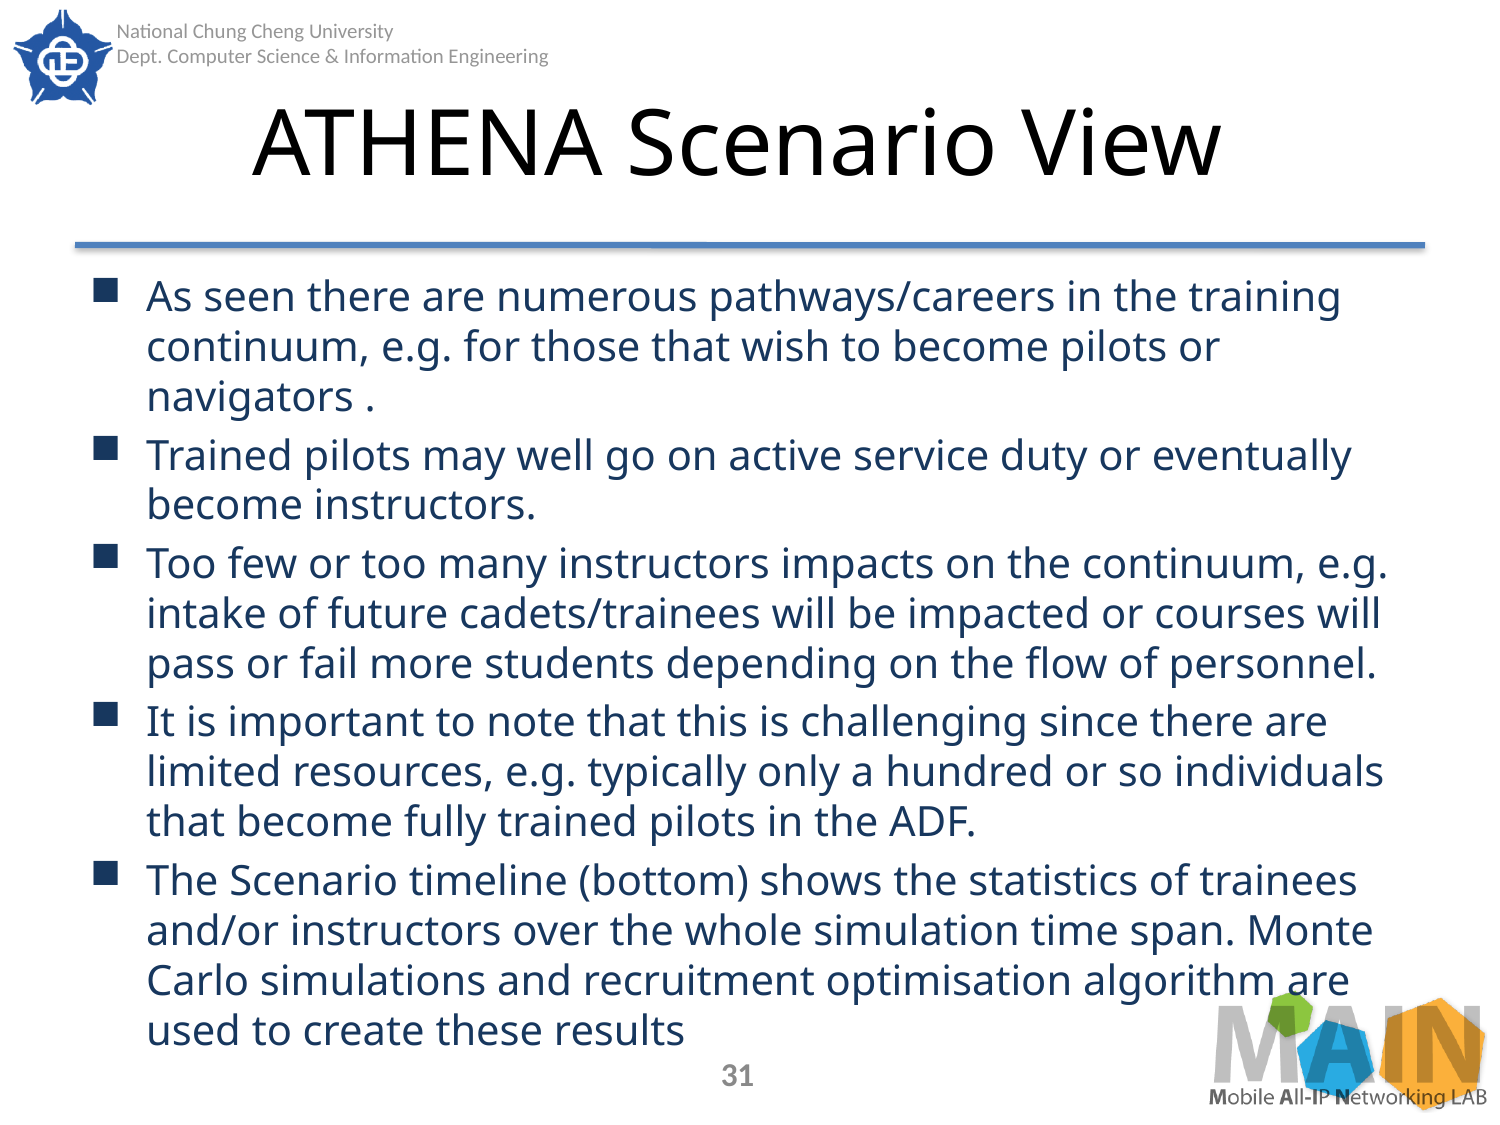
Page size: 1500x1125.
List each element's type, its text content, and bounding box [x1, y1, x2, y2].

picture [1050, 987, 1488, 1113]
title ATHENA Scenario View [75, 45, 1425, 233]
list As seen there are numerous pathways/careers in the training continuum, e.g. for those that wish to become pilots or navigators . Trained pilots may well go on active service duty or eventually become instructors. Too few or too many instructors impacts on the continuum, e.g. intake of future cadets/trainees will be impacted or courses will pass or fail more students depending on the flow of personnel. It is important to note that this is challenging since there are limited resources, e.g. typically only a hundred or so individuals that become fully trained pilots in the ADF. The Scenario timeline (bottom) shows the statistics of trainees and/or instructors over the whole simulation time span. Monte Carlo simulations and recruitment optimisation algorithm are used to create these results [75, 262, 1425, 1005]
picture [0, 0, 126, 113]
slide_number 31 [562, 1042, 913, 1103]
